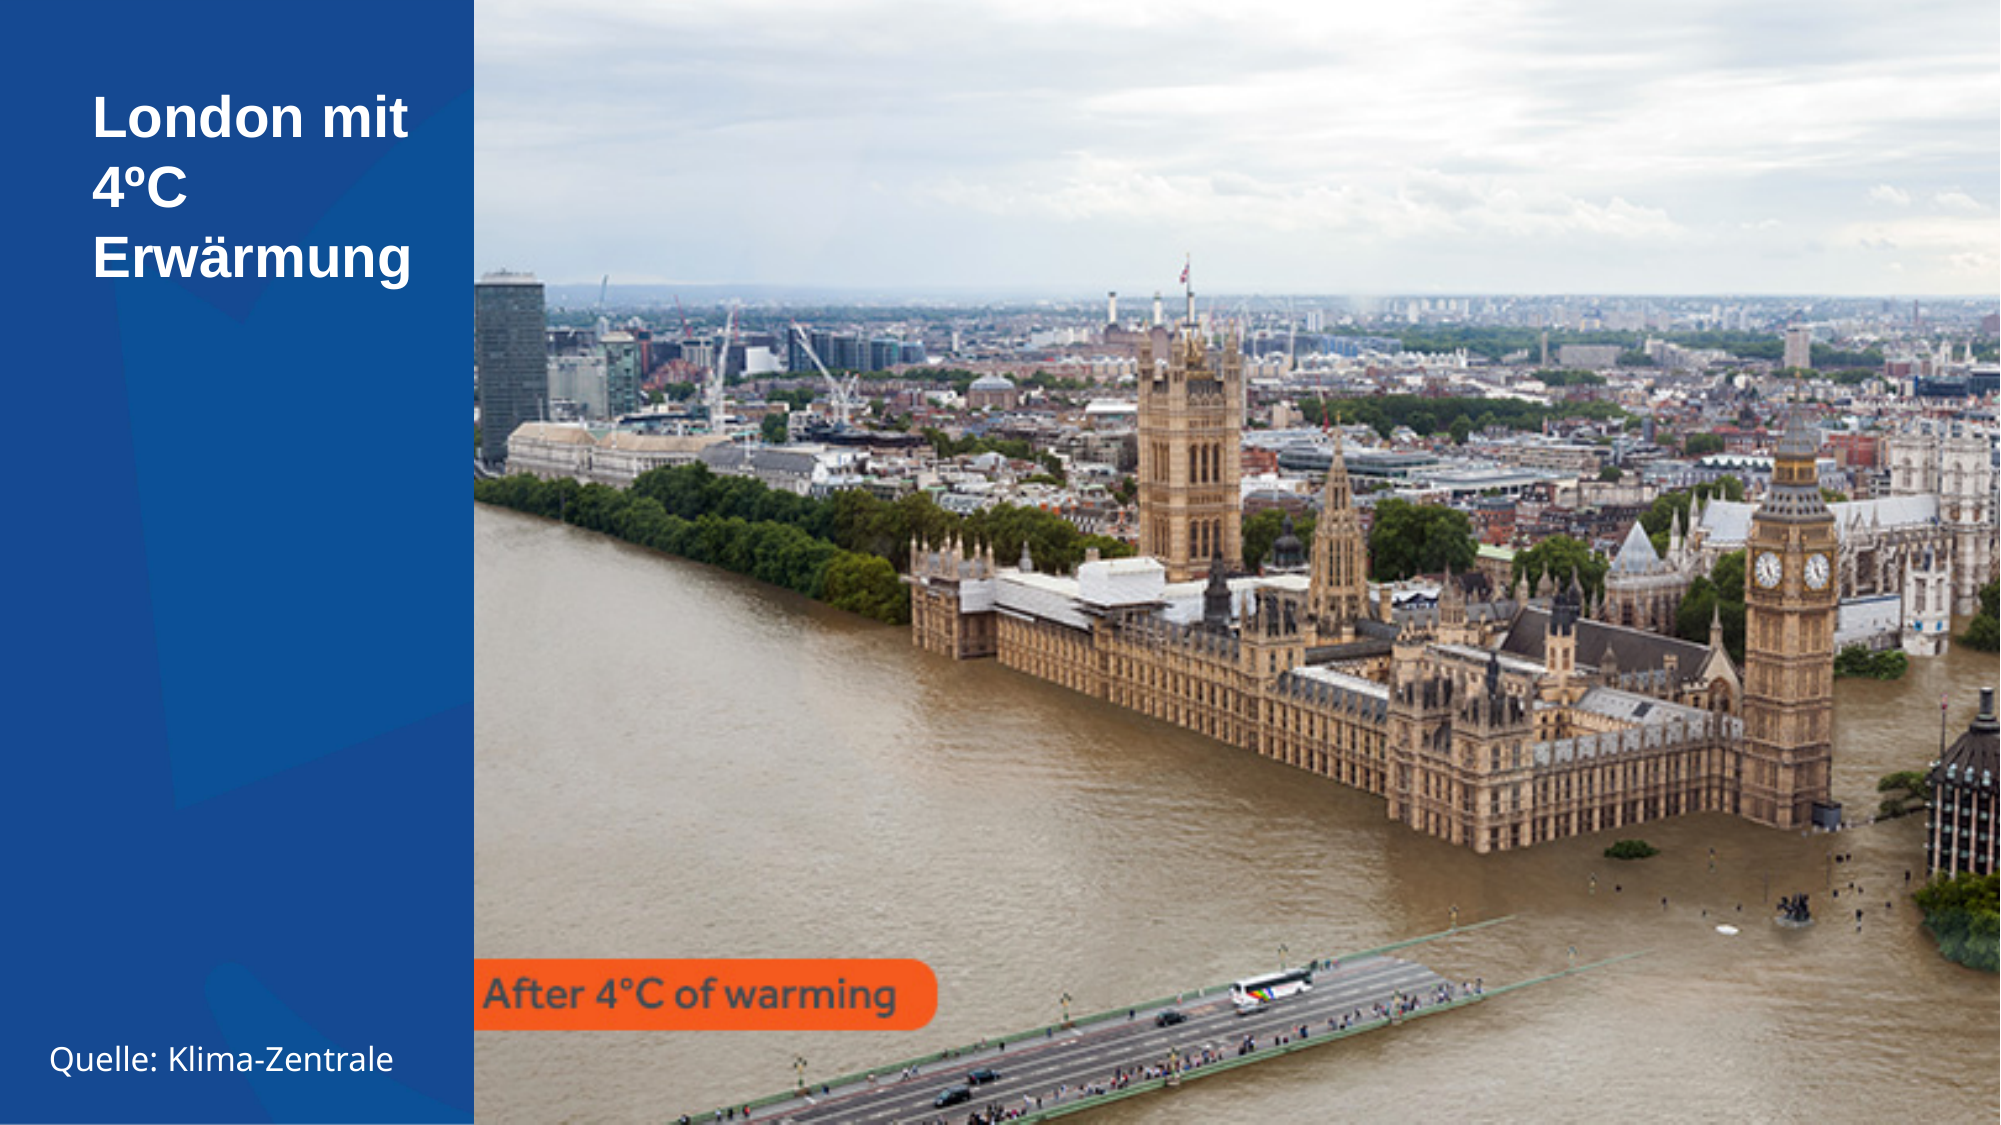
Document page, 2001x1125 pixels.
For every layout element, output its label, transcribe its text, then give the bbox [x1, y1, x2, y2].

text_box London mit 4ºC Erwärmung [77, 71, 439, 297]
picture [0, 0, 2000, 1125]
text_box Quelle: Klima-Zentrale [33, 1030, 474, 1086]
